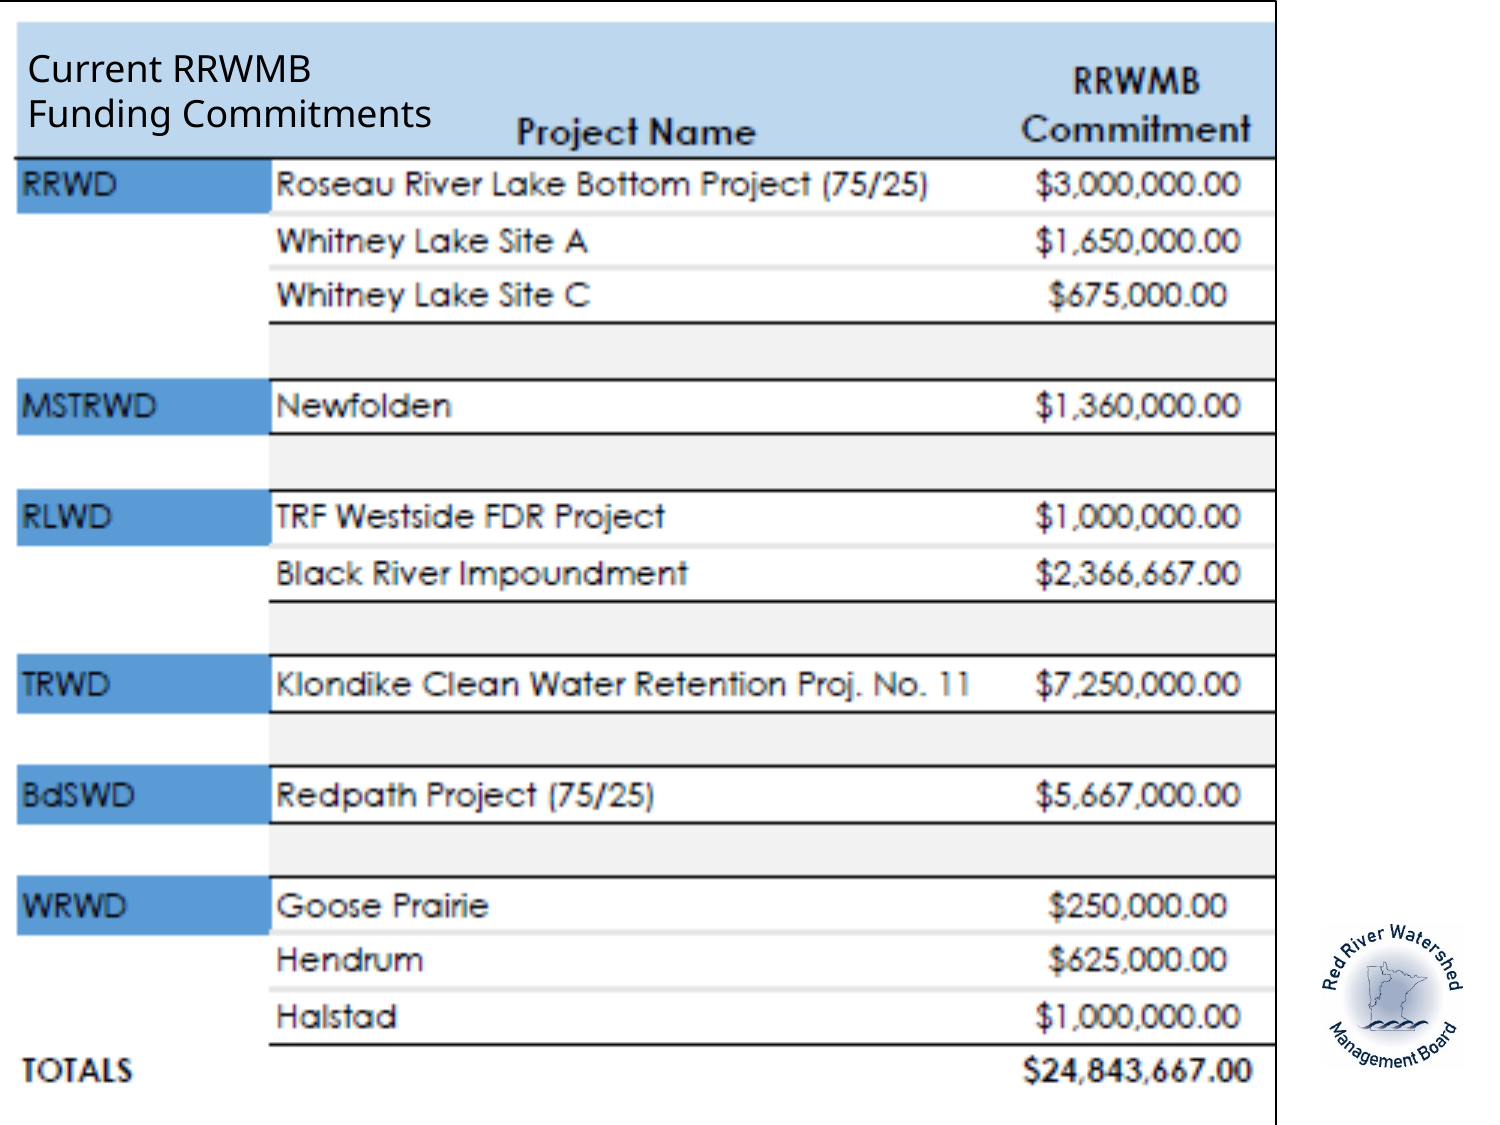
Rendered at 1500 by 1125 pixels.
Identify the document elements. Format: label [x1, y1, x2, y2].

picture [0, 2, 1276, 1125]
picture [1322, 924, 1463, 1068]
